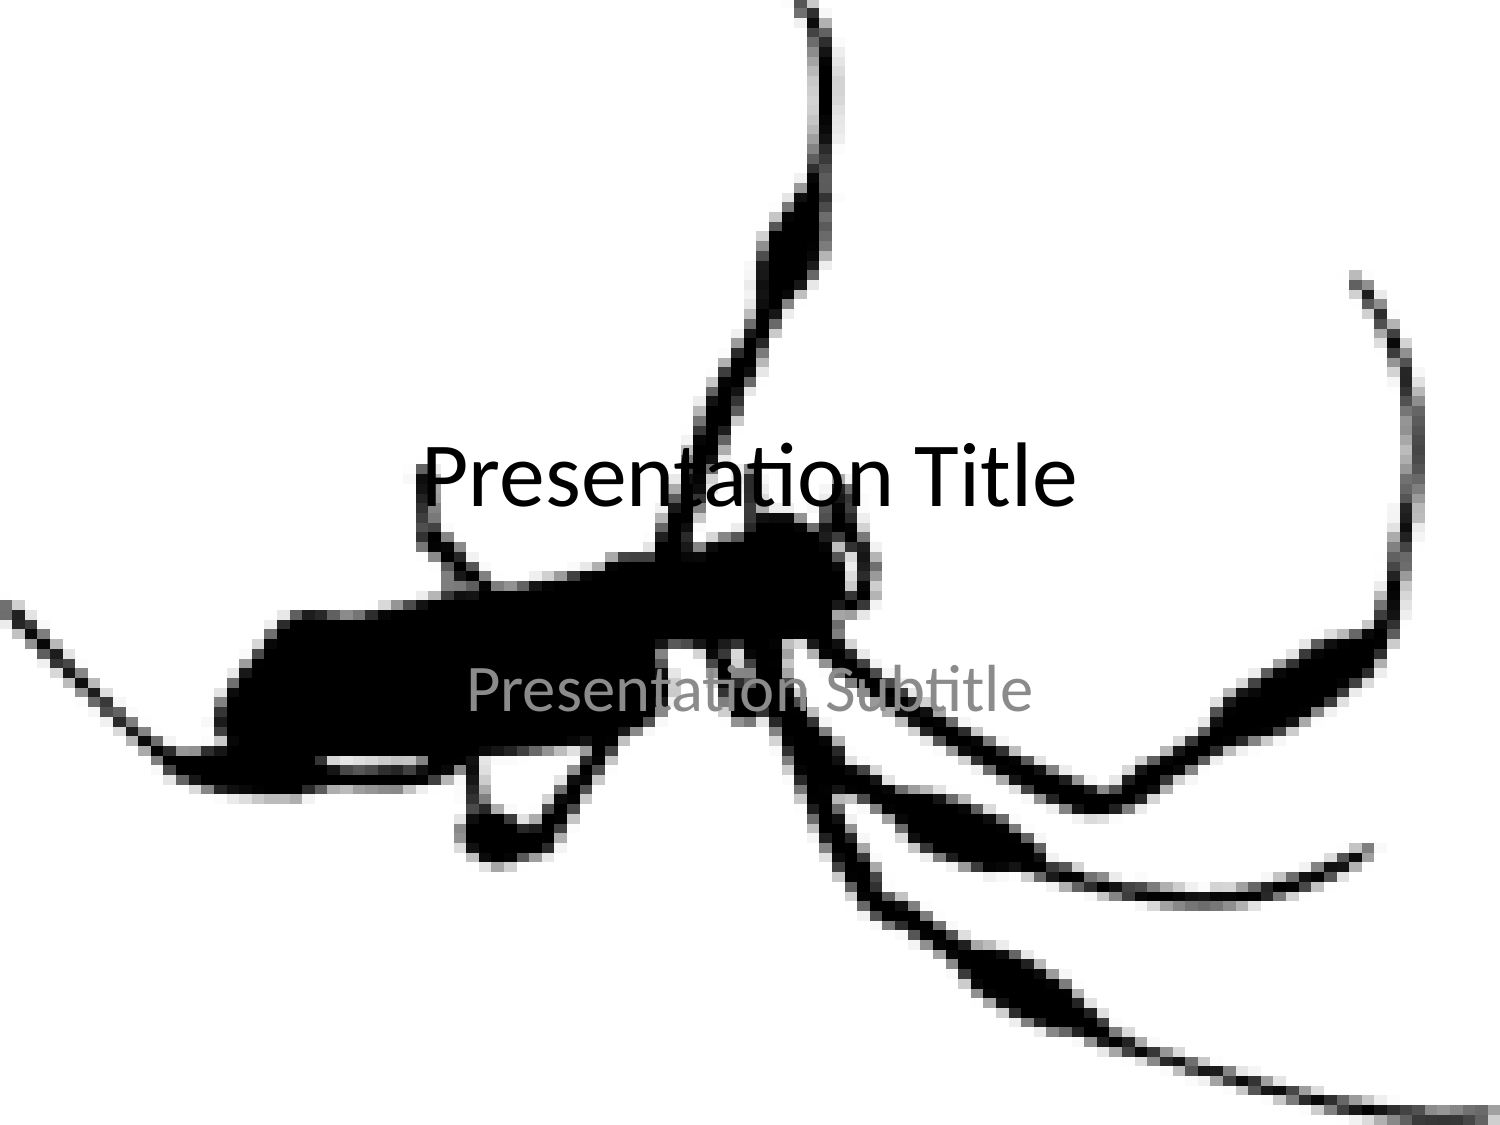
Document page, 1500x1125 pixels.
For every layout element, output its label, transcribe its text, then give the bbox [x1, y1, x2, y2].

picture [0, 0, 1500, 1125]
title Presentation Title [112, 349, 1388, 591]
subtitle Presentation Subtitle [225, 637, 1275, 925]
